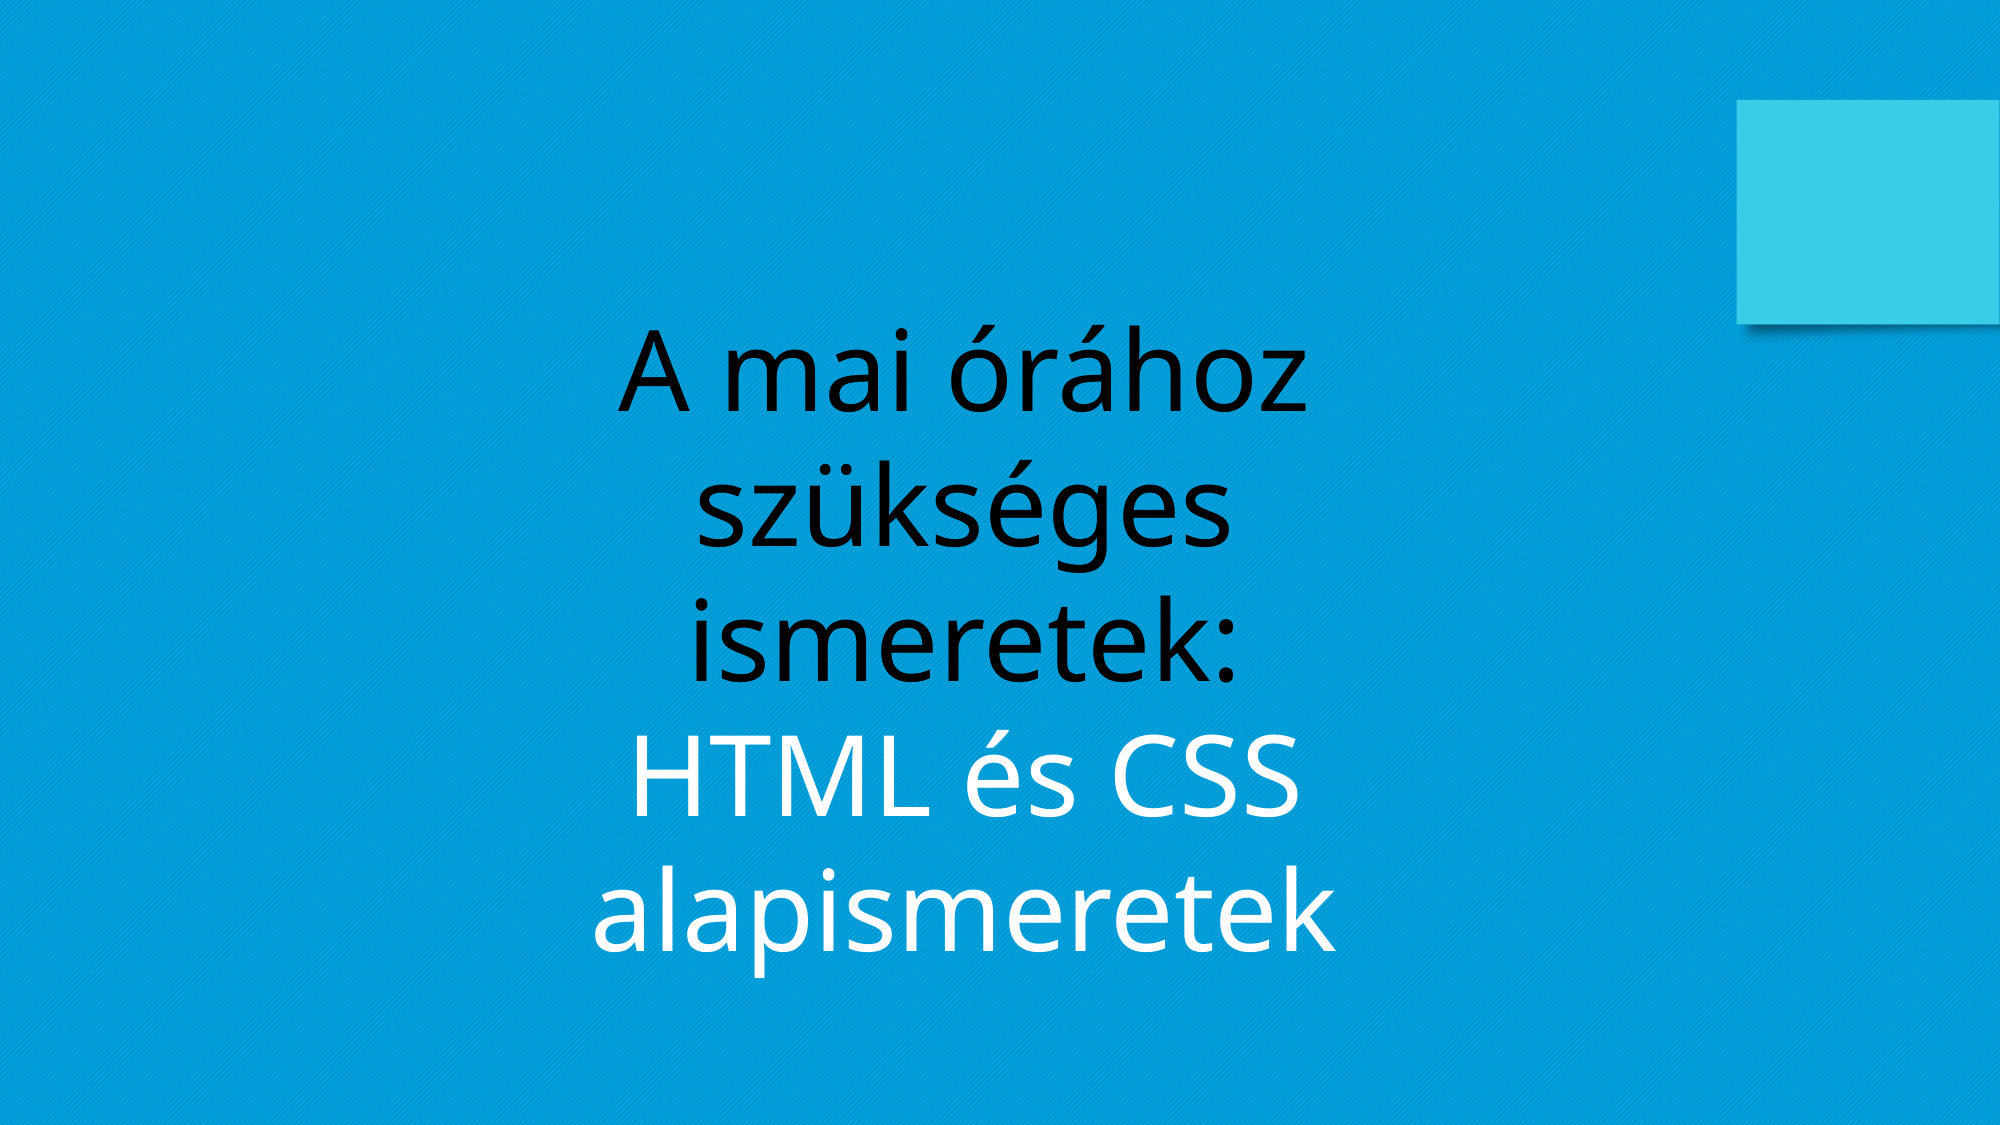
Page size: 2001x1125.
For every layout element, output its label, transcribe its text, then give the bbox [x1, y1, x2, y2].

text_box A mai órához szükséges ismeretek: HTML és CSS alapismeretek [396, 291, 1533, 981]
